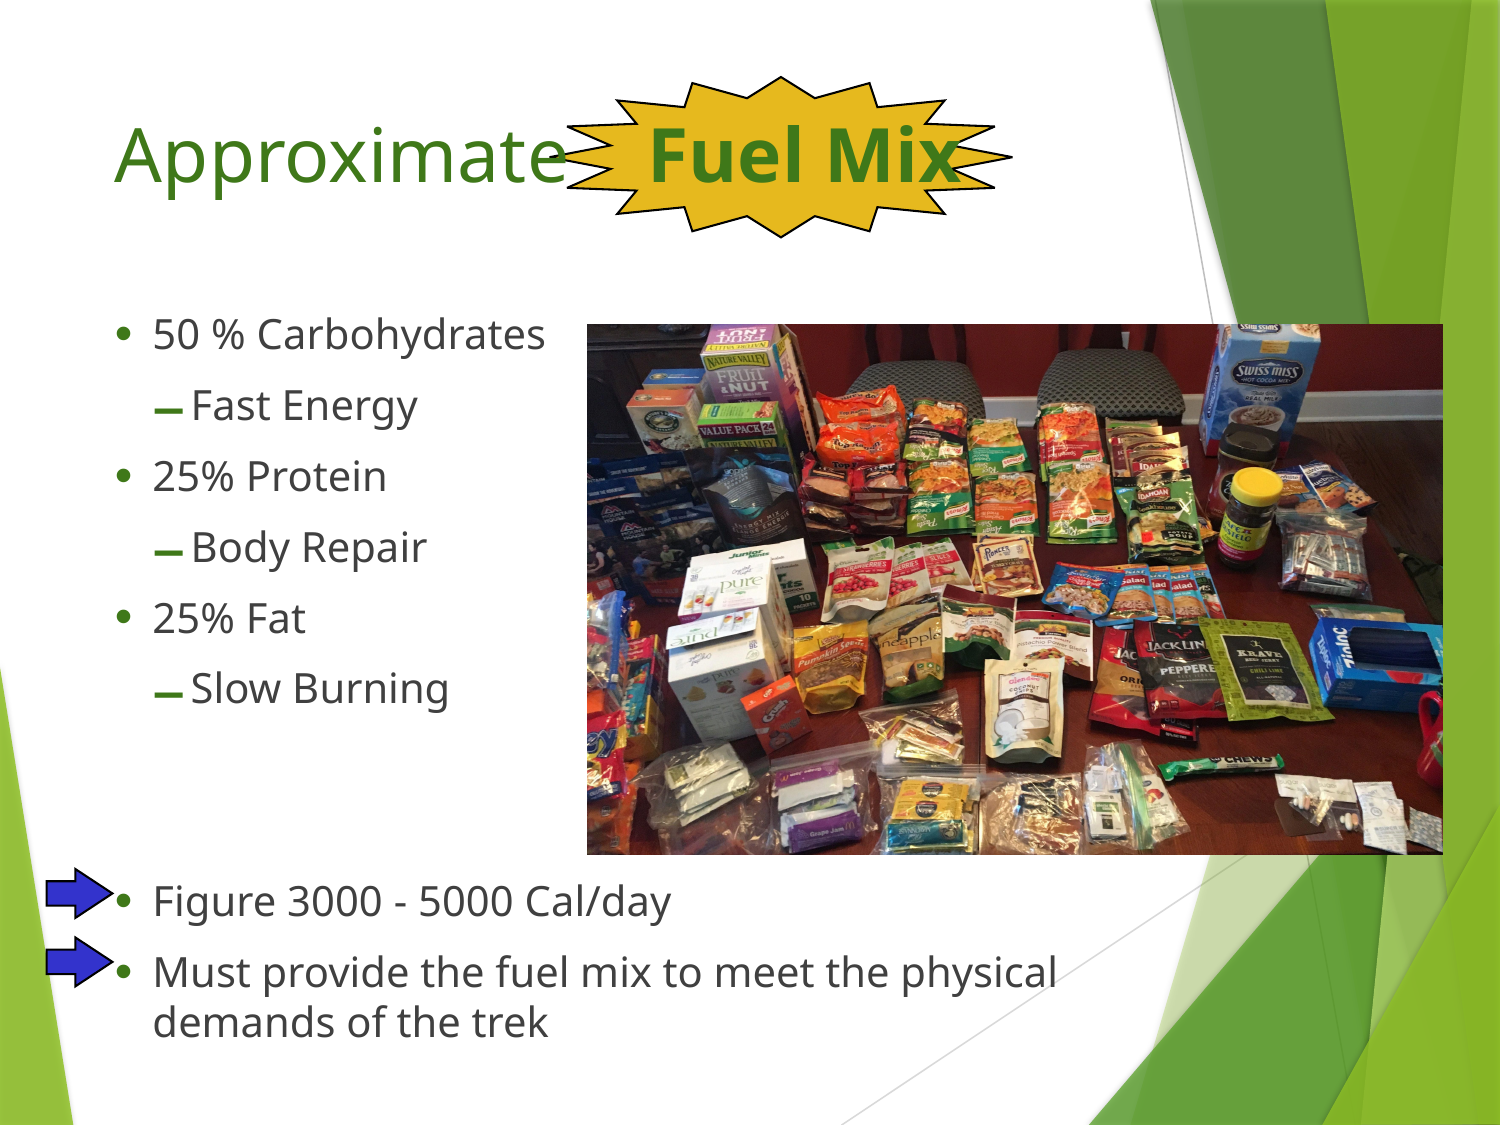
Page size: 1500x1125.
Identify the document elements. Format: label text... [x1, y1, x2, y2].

title Approximate Fuel Mix [99, 99, 1142, 300]
text_box [687, 77, 875, 99]
picture [586, 324, 1443, 856]
list 50 % Carbohydrates Fast Energy 25% Protein Body Repair 25% Fat Slow Burning Figure 3000 - 5000 Cal/day Must provide the fuel mix to meet the physical demands of the trek [99, 300, 1142, 938]
text_box [46, 869, 113, 918]
text_box [46, 937, 113, 987]
